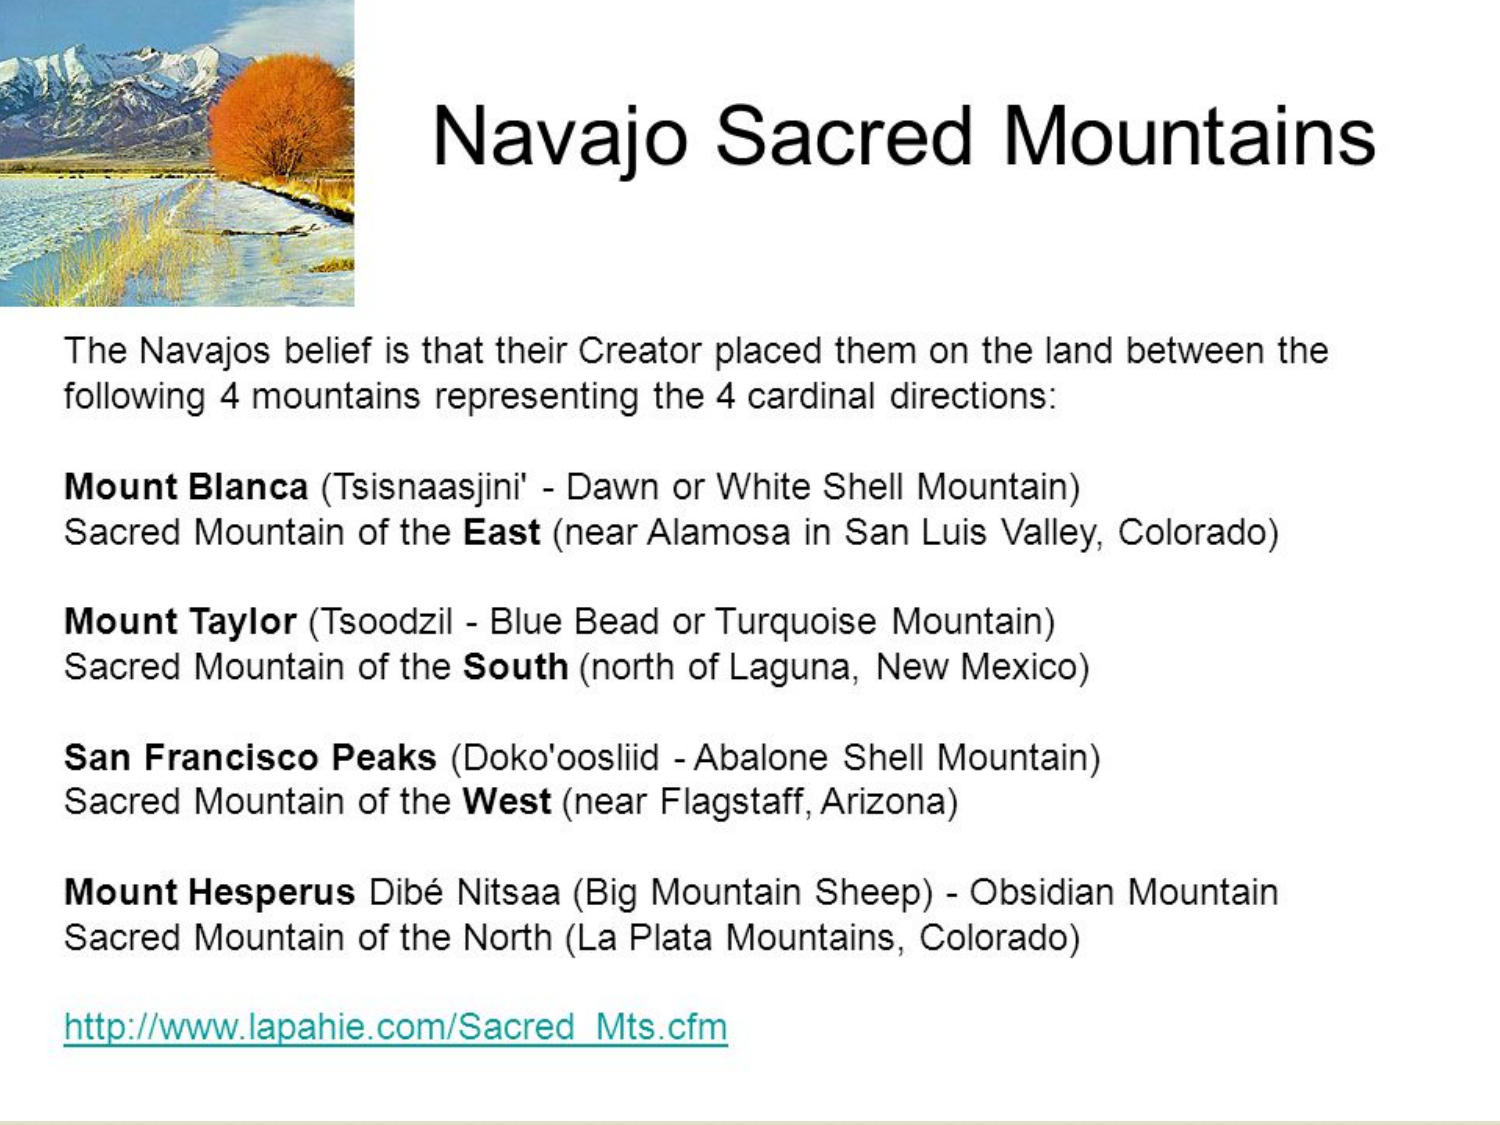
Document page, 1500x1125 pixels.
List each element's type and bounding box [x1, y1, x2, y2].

list [0, 0, 1500, 1122]
